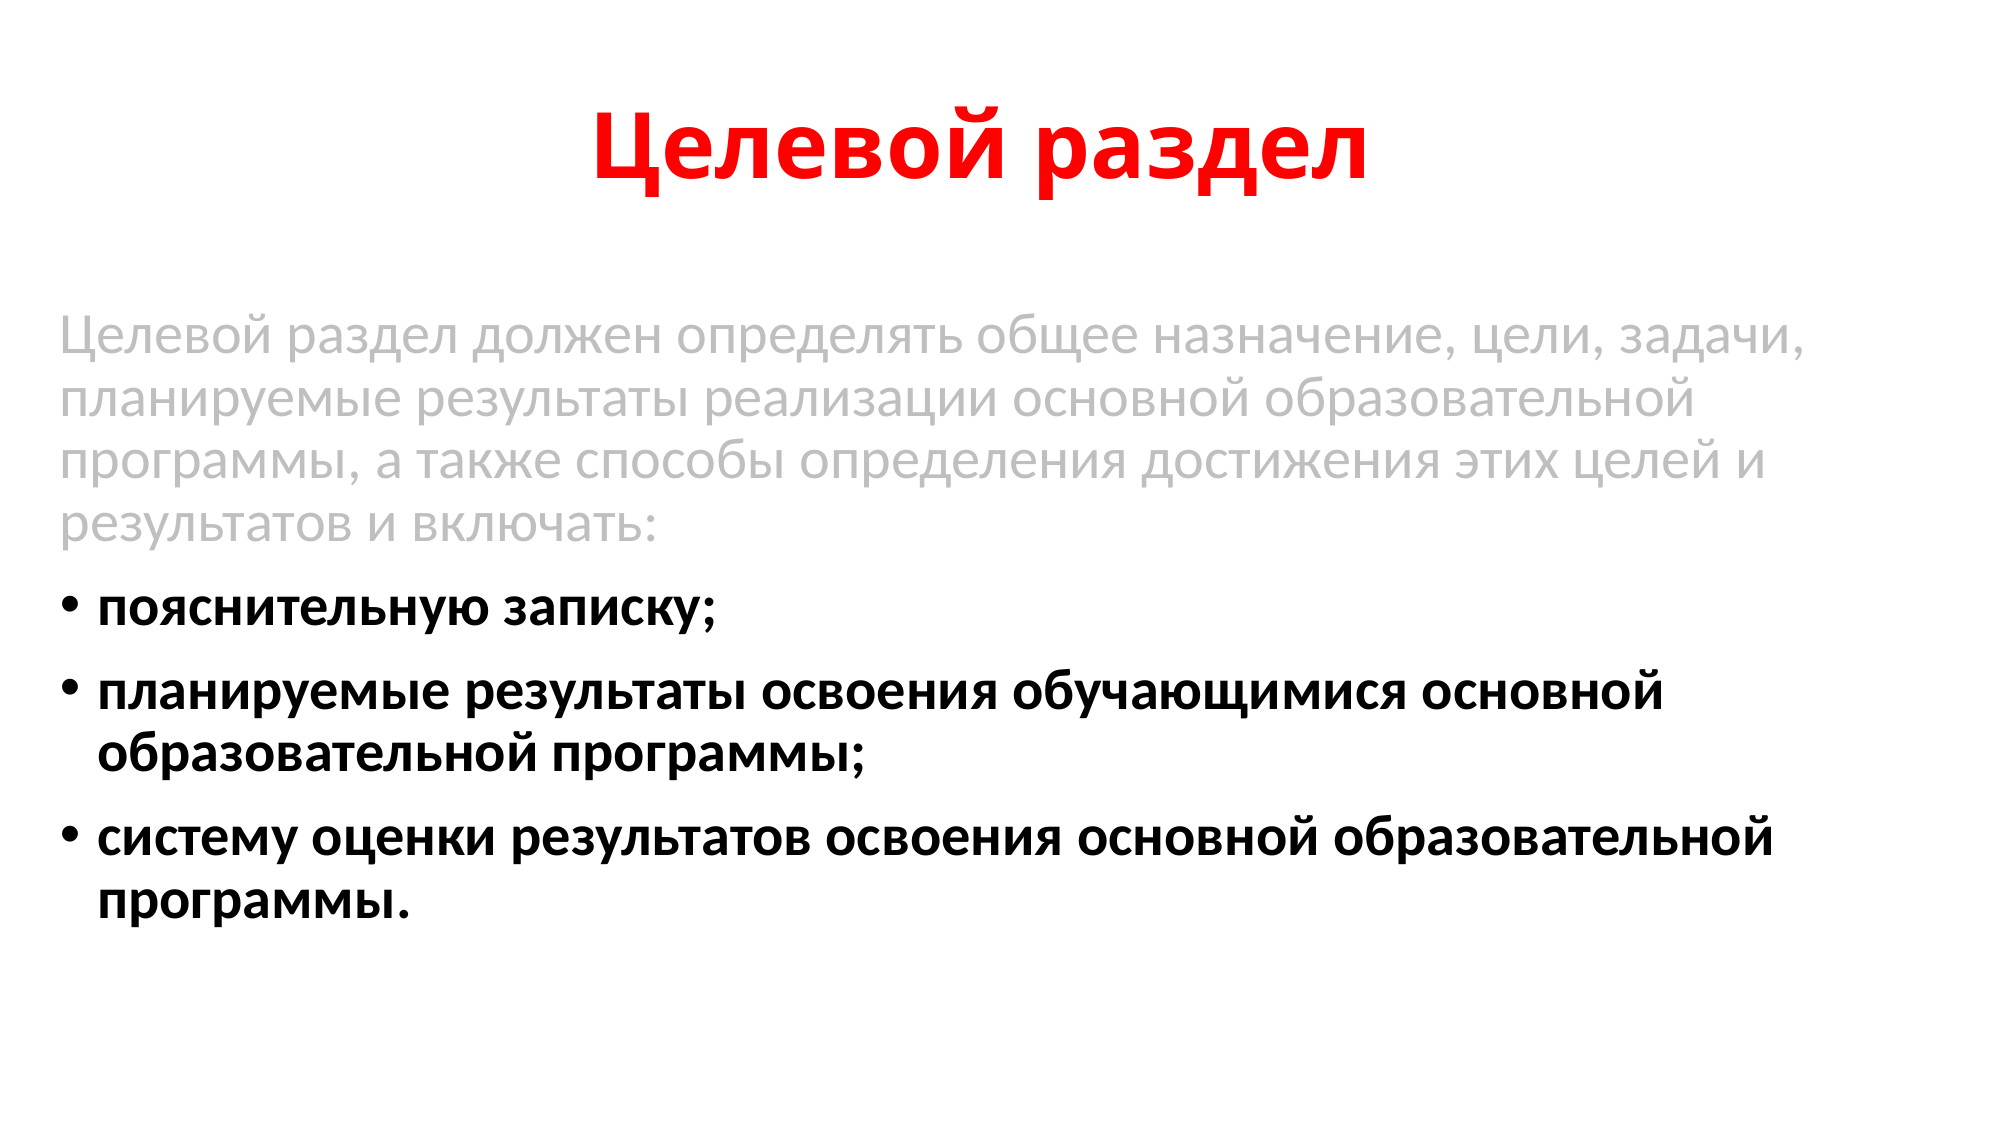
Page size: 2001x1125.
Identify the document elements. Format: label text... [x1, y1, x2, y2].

text_box Целевой раздел [76, 39, 1910, 258]
list Целевой раздел должен определять общее назначение, цели, задачи, планируемые результаты реализации основной образовательной программы, а также способы определения достижения этих целей и результатов и включать: пояснительную записку; планируемые результаты освоения обучающимися основной образовательной программы; систему оценки результатов освоения основной образовательной программы. [44, 295, 1894, 1077]
